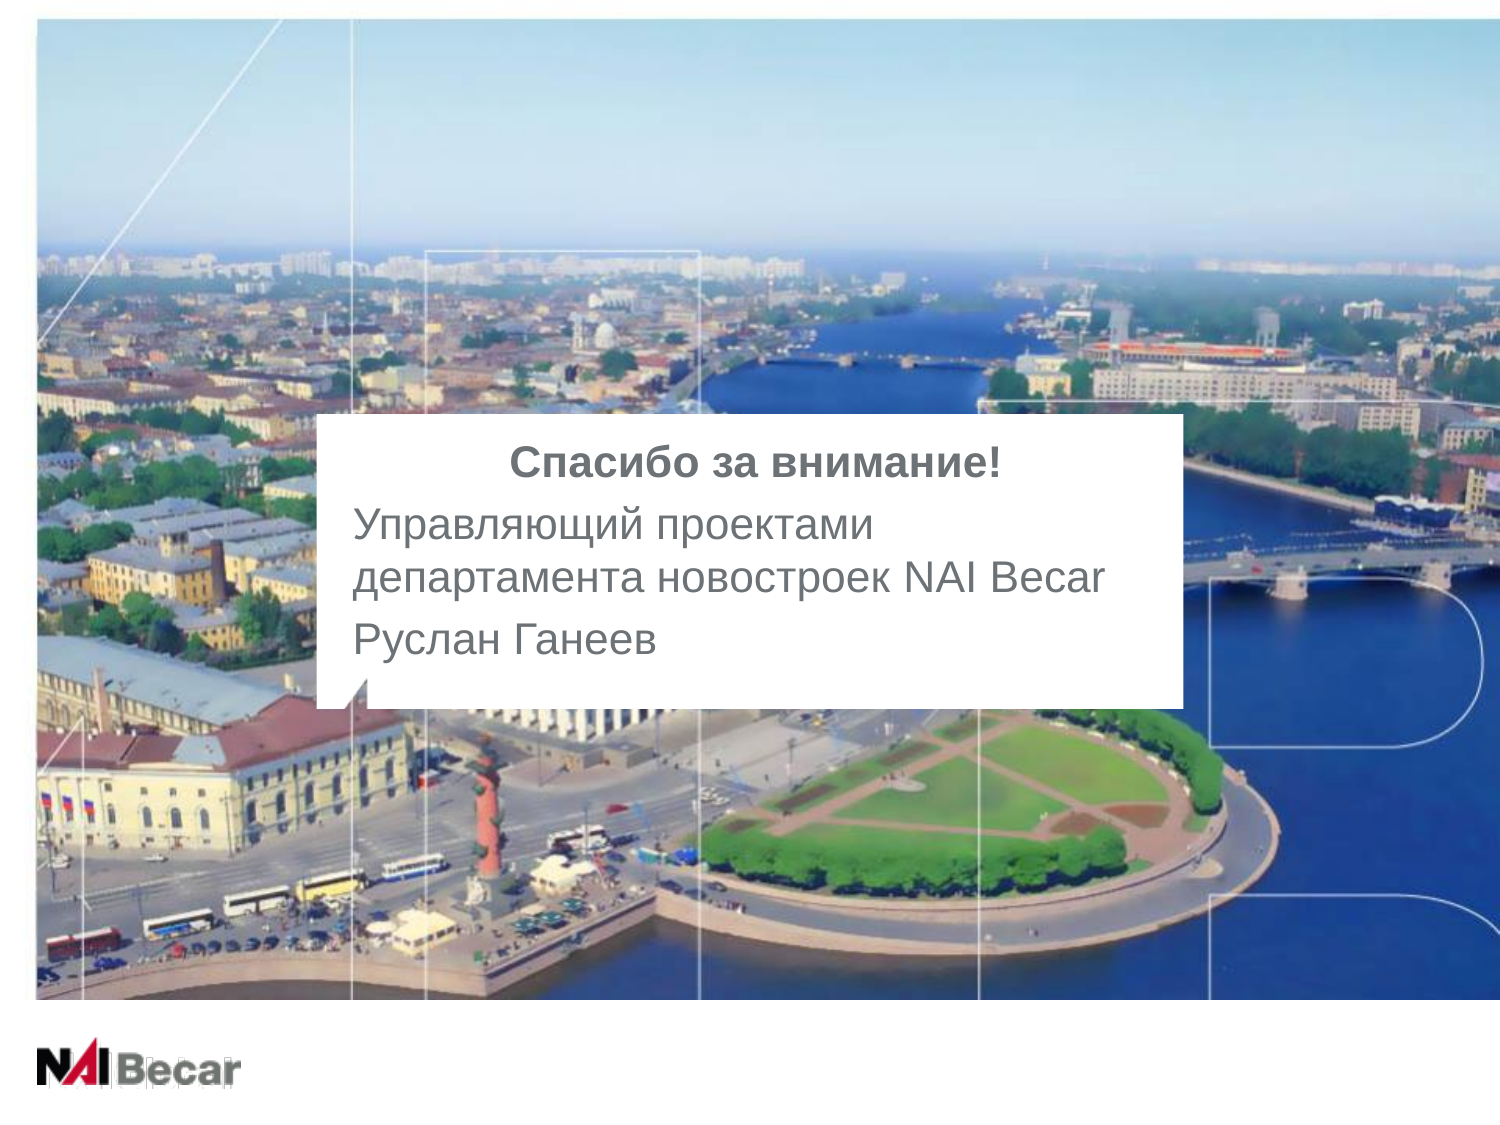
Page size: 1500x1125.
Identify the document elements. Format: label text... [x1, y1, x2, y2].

picture [0, 0, 1500, 1000]
picture [37, 1037, 241, 1085]
list Спасибо за внимание! Управляющий проектами департамента новостроек NAI Becar Руслан Ганеев [337, 425, 1175, 675]
